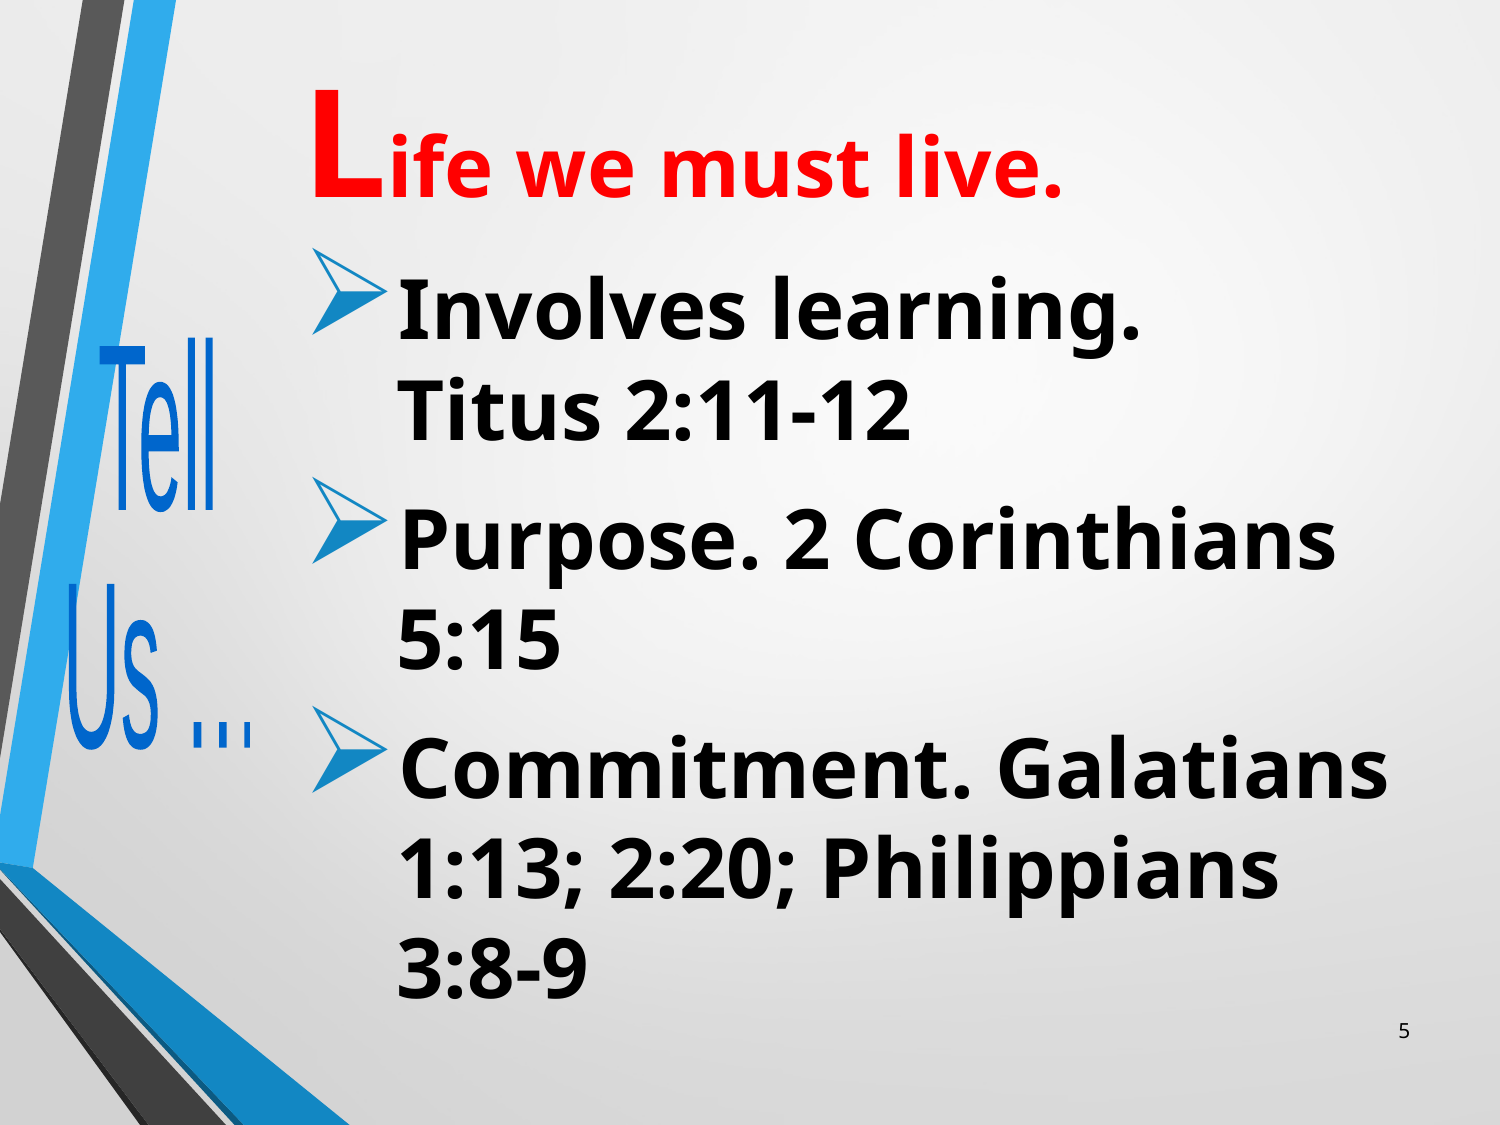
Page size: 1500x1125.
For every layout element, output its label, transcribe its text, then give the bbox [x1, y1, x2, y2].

list Life we must live. Involves learning. Titus 2:11-12 Purpose. 2 Corinthians 5:15 Commitment. Galatians 1:13; 2:20; Philippians 3:8-9 [287, 39, 1463, 1023]
slide_number 5 [1354, 1001, 1425, 1062]
